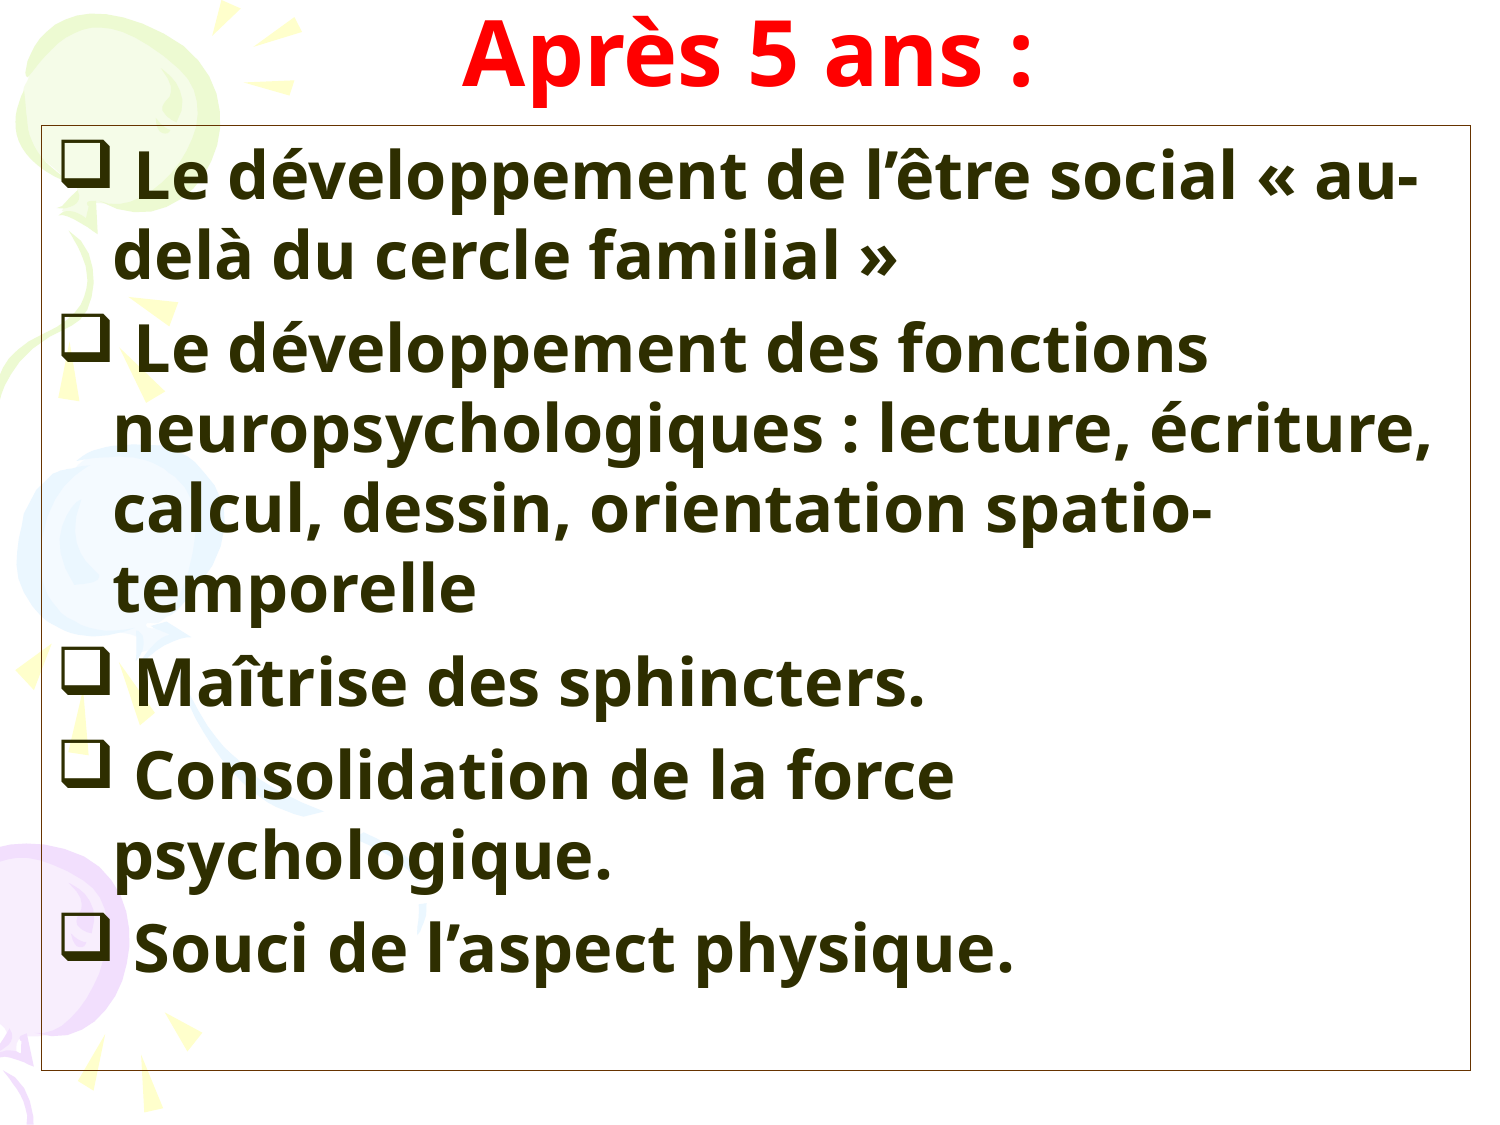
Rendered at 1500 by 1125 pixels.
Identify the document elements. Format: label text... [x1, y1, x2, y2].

title Après 5 ans : [72, 16, 1426, 114]
list Le développement de l’être social « au-delà du cercle familial » Le développement des fonctions neuropsychologiques : lecture, écriture, calcul, dessin, orientation spatio-temporelle Maîtrise des sphincters. Consolidation de la force psychologique. Souci de l’aspect physique. [41, 125, 1471, 1071]
